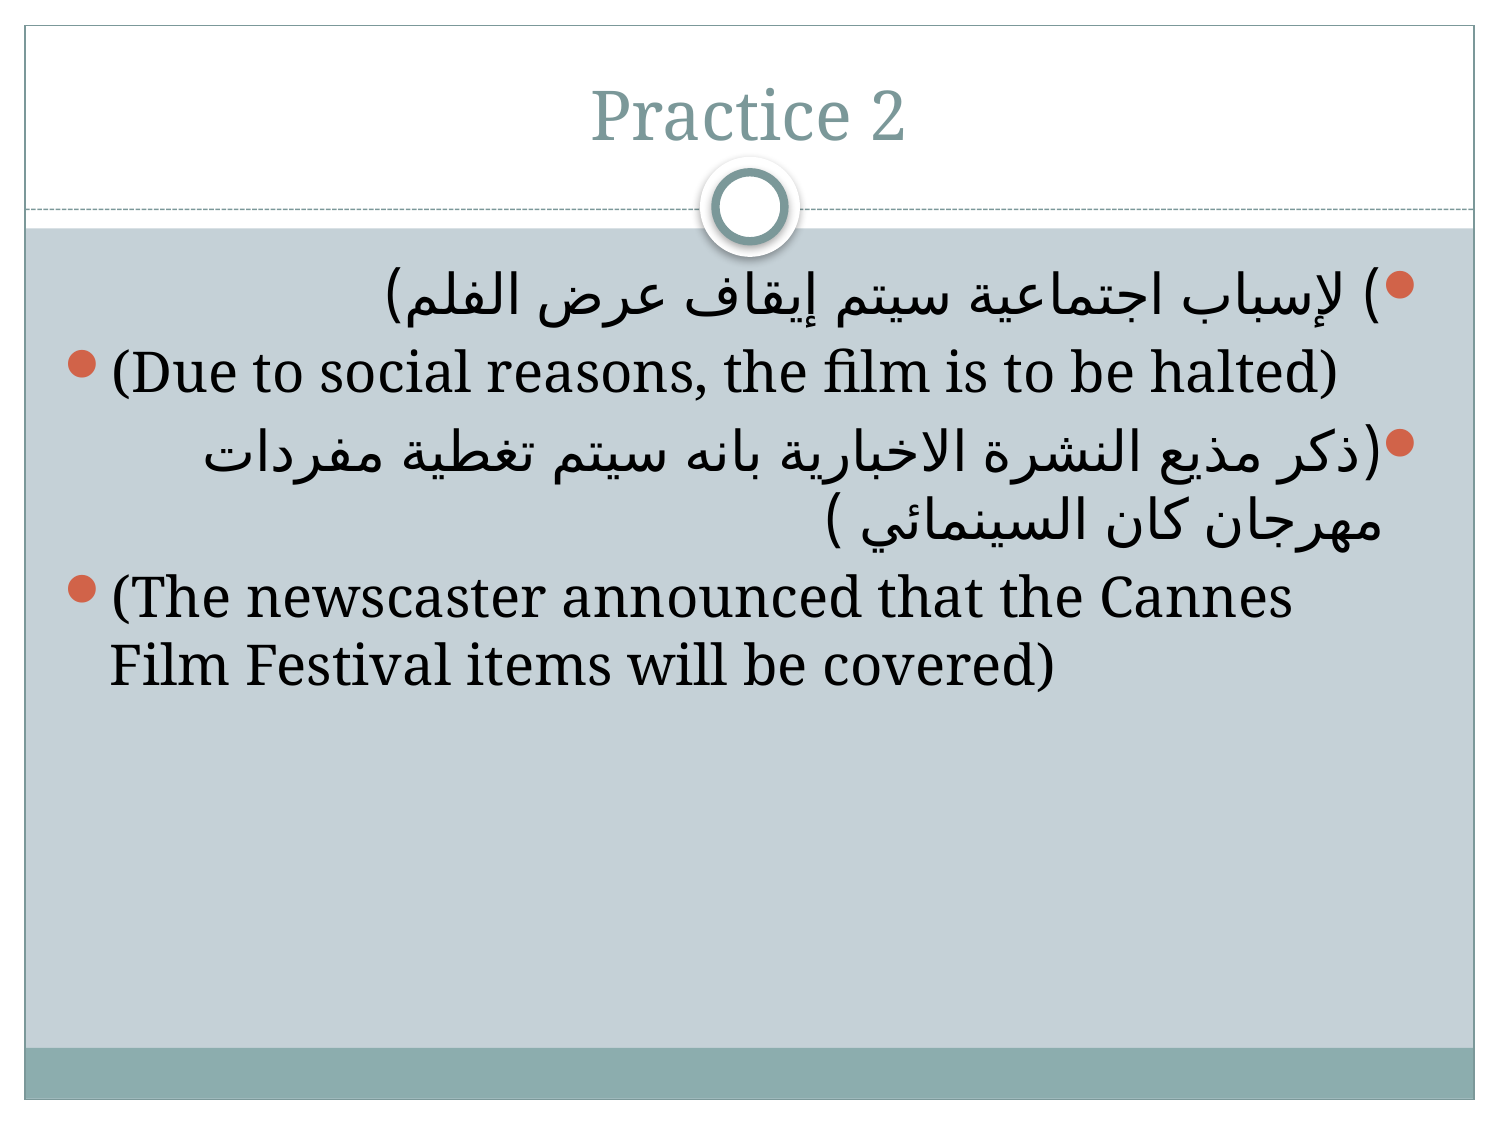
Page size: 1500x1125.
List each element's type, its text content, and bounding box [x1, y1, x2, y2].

list ) لإسباب اجتماعية سيتم إيقاف عرض الفلم) (Due to social reasons, the film is to be halted) (ذكر مذيع النشرة الاخبارية بانه سيتم تغطية مفردات مهرجان كان السينمائي ) (The newscaster announced that the Cannes Film Festival items will be covered) [49, 250, 1445, 1001]
title Practice 2 [49, 37, 1450, 162]
